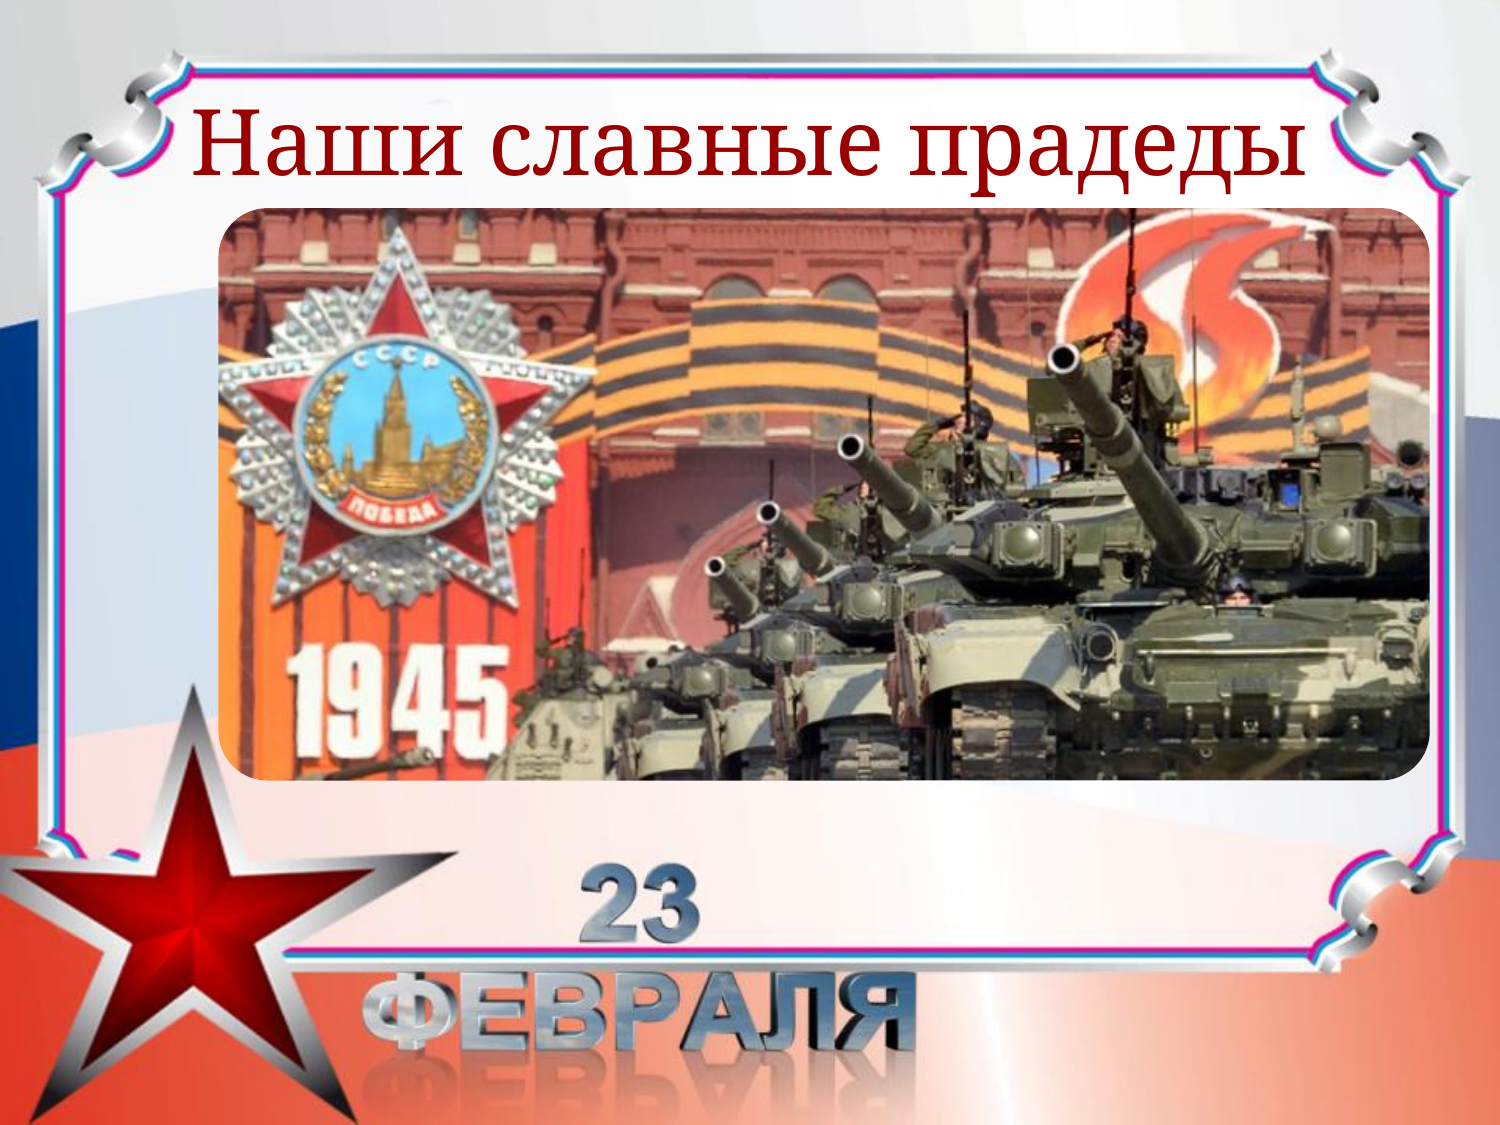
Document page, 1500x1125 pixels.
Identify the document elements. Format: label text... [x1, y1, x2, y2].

picture [0, 0, 1500, 1125]
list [218, 207, 1430, 781]
title Наши славные прадеды [75, 45, 1425, 233]
